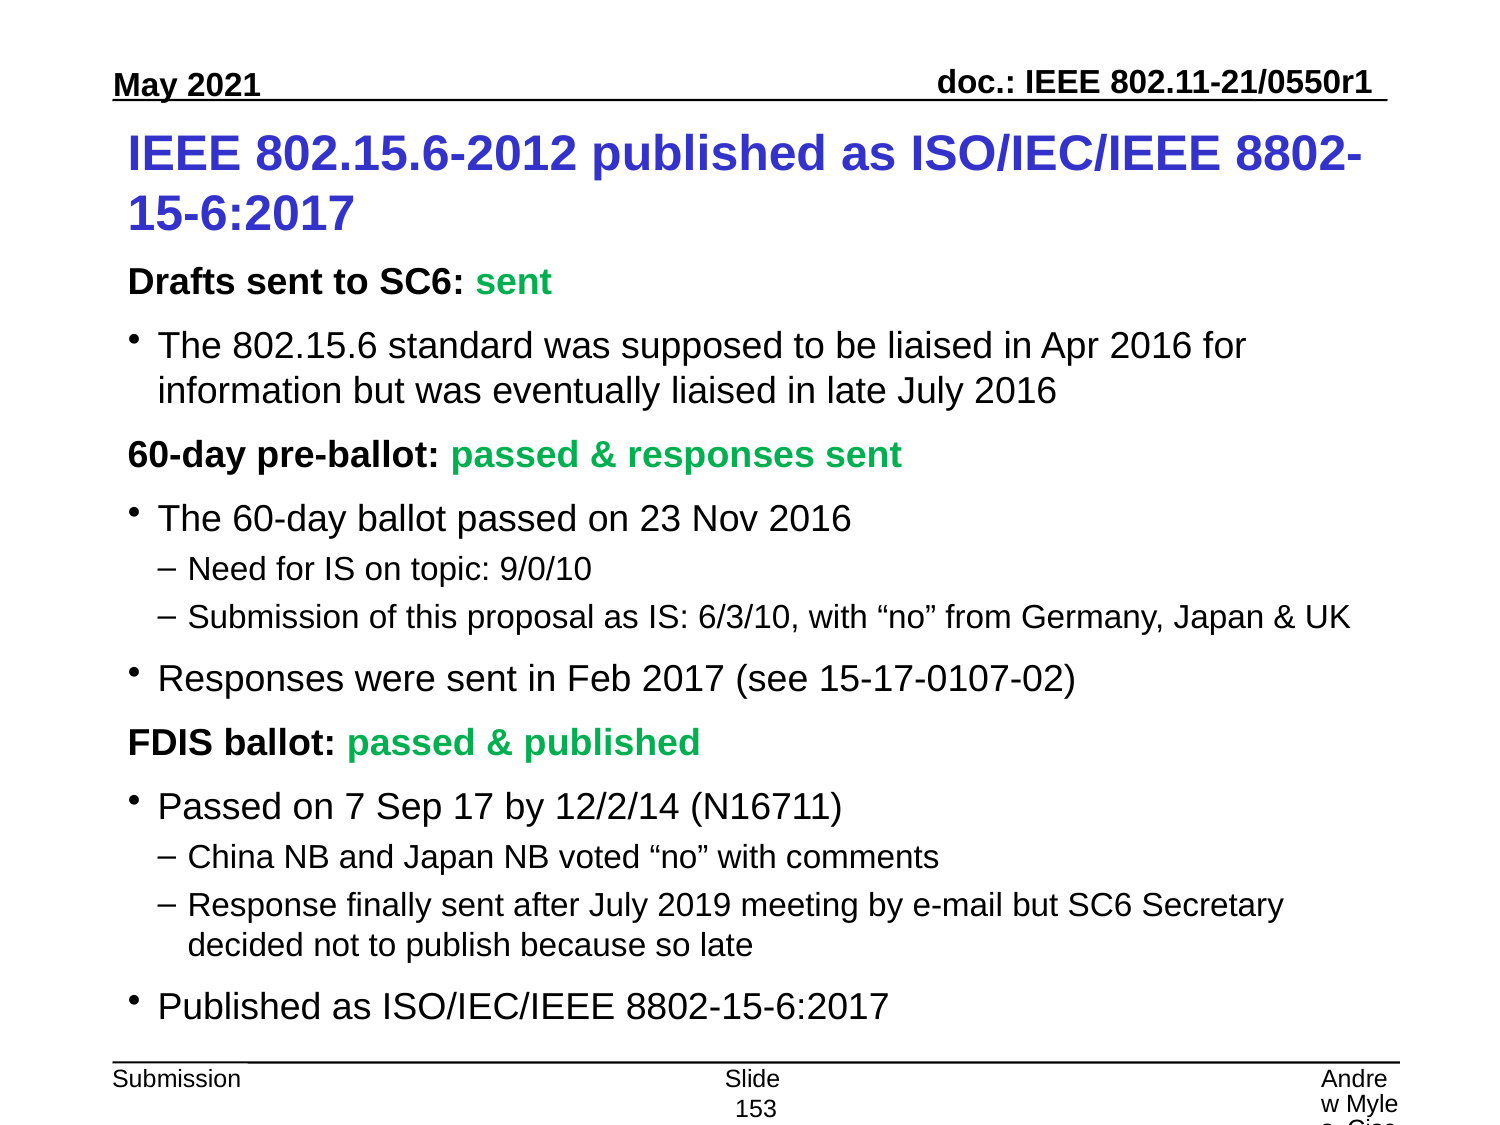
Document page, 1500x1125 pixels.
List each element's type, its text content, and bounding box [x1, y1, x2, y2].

slide_number Slide 153 [709, 1061, 803, 1093]
list Drafts sent to SC6: sent The 802.15.6 standard was supposed to be liaised in Apr 2016 for information but was eventually liaised in late July 2016 60-day pre-ballot: passed & responses sent The 60-day ballot passed on 23 Nov 2016 Need for IS on topic: 9/0/10 Submission of this proposal as IS: 6/3/10, with “no” from Germany, Japan & UK Responses were sent in Feb 2017 (see 15-17-0107-02) FDIS ballot: passed & published Passed on 7 Sep 17 by 12/2/14 (N16711) China NB and Japan NB voted “no” with comments Response finally sent after July 2019 meeting by e-mail but SC6 Secretary decided not to publish because so late Published as ISO/IEC/IEEE 8802-15-6:2017 [112, 249, 1388, 925]
title IEEE 802.15.6-2012 published as ISO/IEC/IEEE 8802-15-6:2017 [112, 112, 1388, 249]
footer Andrew Myles, Cisco [1320, 1061, 1402, 1093]
